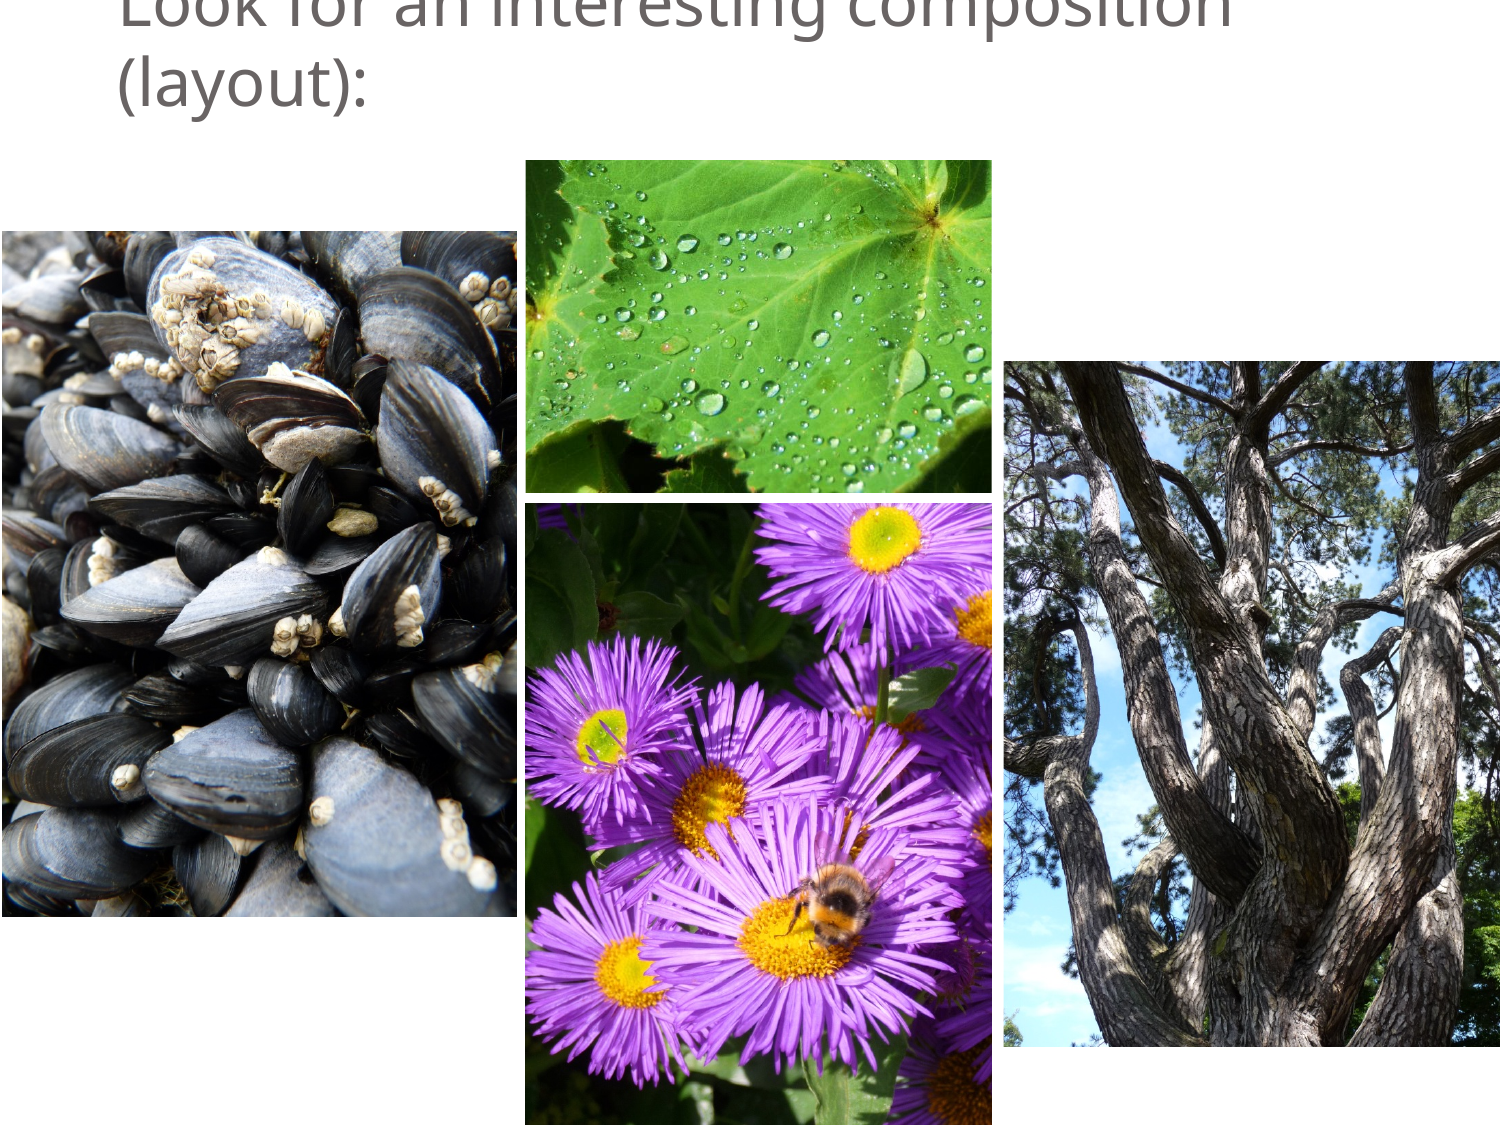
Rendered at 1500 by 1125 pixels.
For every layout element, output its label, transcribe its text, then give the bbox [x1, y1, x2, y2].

picture [2, 231, 517, 918]
picture [1003, 361, 1500, 1048]
picture [525, 160, 992, 494]
title Look for an interesting composition (layout): [102, 19, 1416, 135]
picture [525, 503, 992, 1125]
